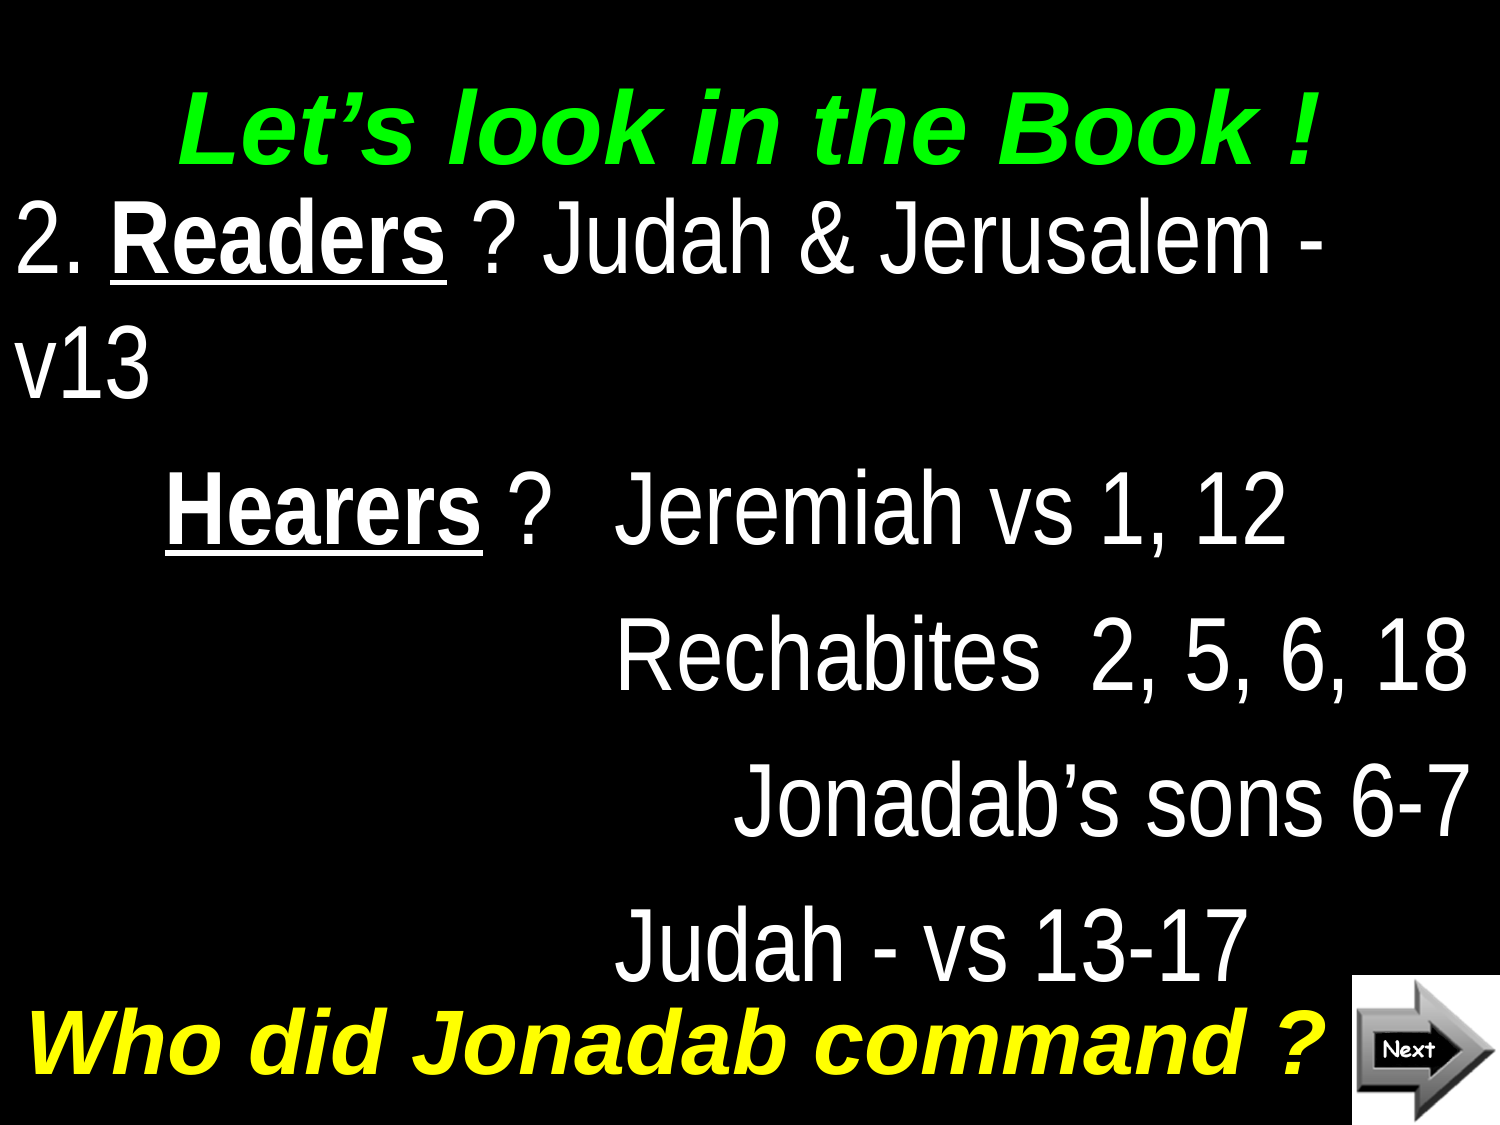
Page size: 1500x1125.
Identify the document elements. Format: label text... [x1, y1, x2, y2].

list Who did Jonadab command ? [1, 975, 1353, 1125]
picture [1353, 976, 1500, 1125]
list 2. Readers ? Judah & Jerusalem - v13 Hearers ? Jeremiah vs 1, 12 Rechabites 2, 5, 6, 18 Jonadab’s sons 6-7 Judah - vs 13-17 [0, 196, 1500, 976]
title Let’s look in the Book ! [0, 52, 1500, 196]
